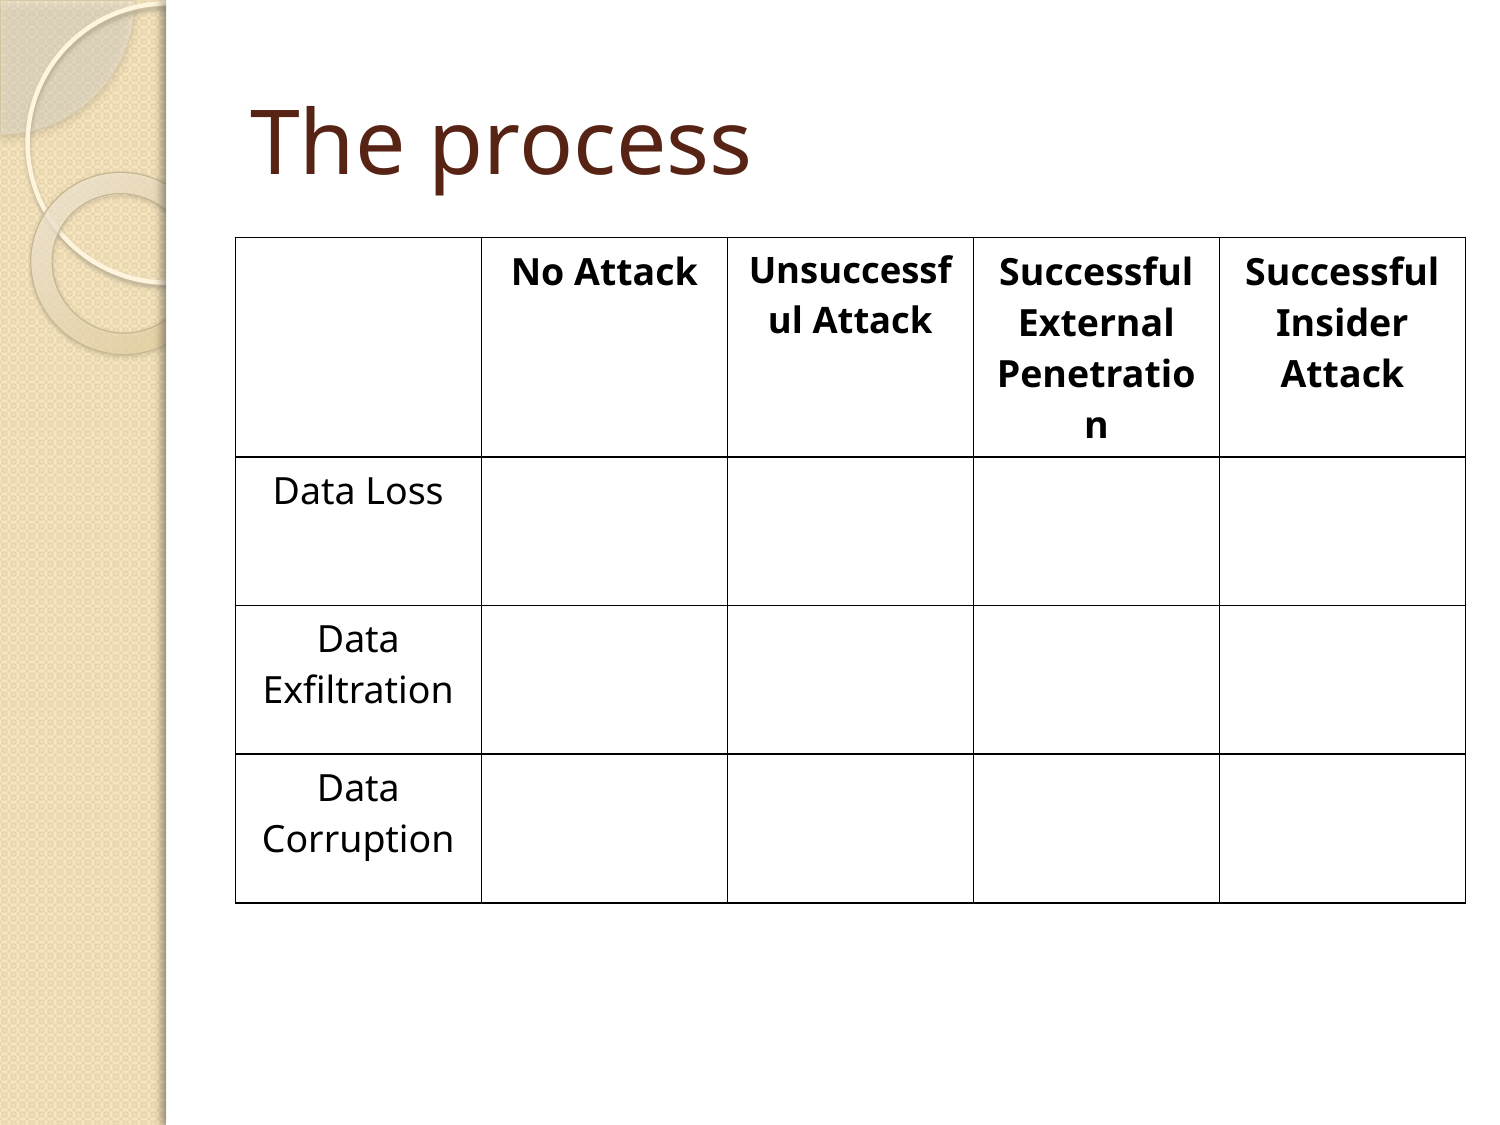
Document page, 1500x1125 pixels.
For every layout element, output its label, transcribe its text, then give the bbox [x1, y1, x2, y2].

table_cell [728, 755, 973, 902]
table_cell [728, 458, 973, 605]
table_cell [974, 458, 1219, 605]
table_cell [974, 606, 1219, 753]
table_cell Data Exfiltration [236, 606, 481, 753]
table_cell Data Loss [236, 458, 481, 605]
table_cell [1220, 606, 1465, 753]
table_header No Attack [482, 238, 727, 456]
table_header Successful Insider Attack [1220, 238, 1465, 456]
table_header Successful External Penetration [974, 238, 1219, 456]
table_header Unsuccessful Attack [728, 238, 973, 456]
table_cell [482, 606, 727, 753]
table_cell [728, 606, 973, 753]
table_cell Data Corruption [236, 755, 481, 902]
table_cell [1220, 458, 1465, 605]
table_cell [482, 458, 727, 605]
table_cell [974, 755, 1219, 902]
table_cell [1220, 755, 1465, 902]
title The process [235, 45, 1466, 233]
table_header [236, 238, 481, 456]
table_cell [482, 755, 727, 902]
